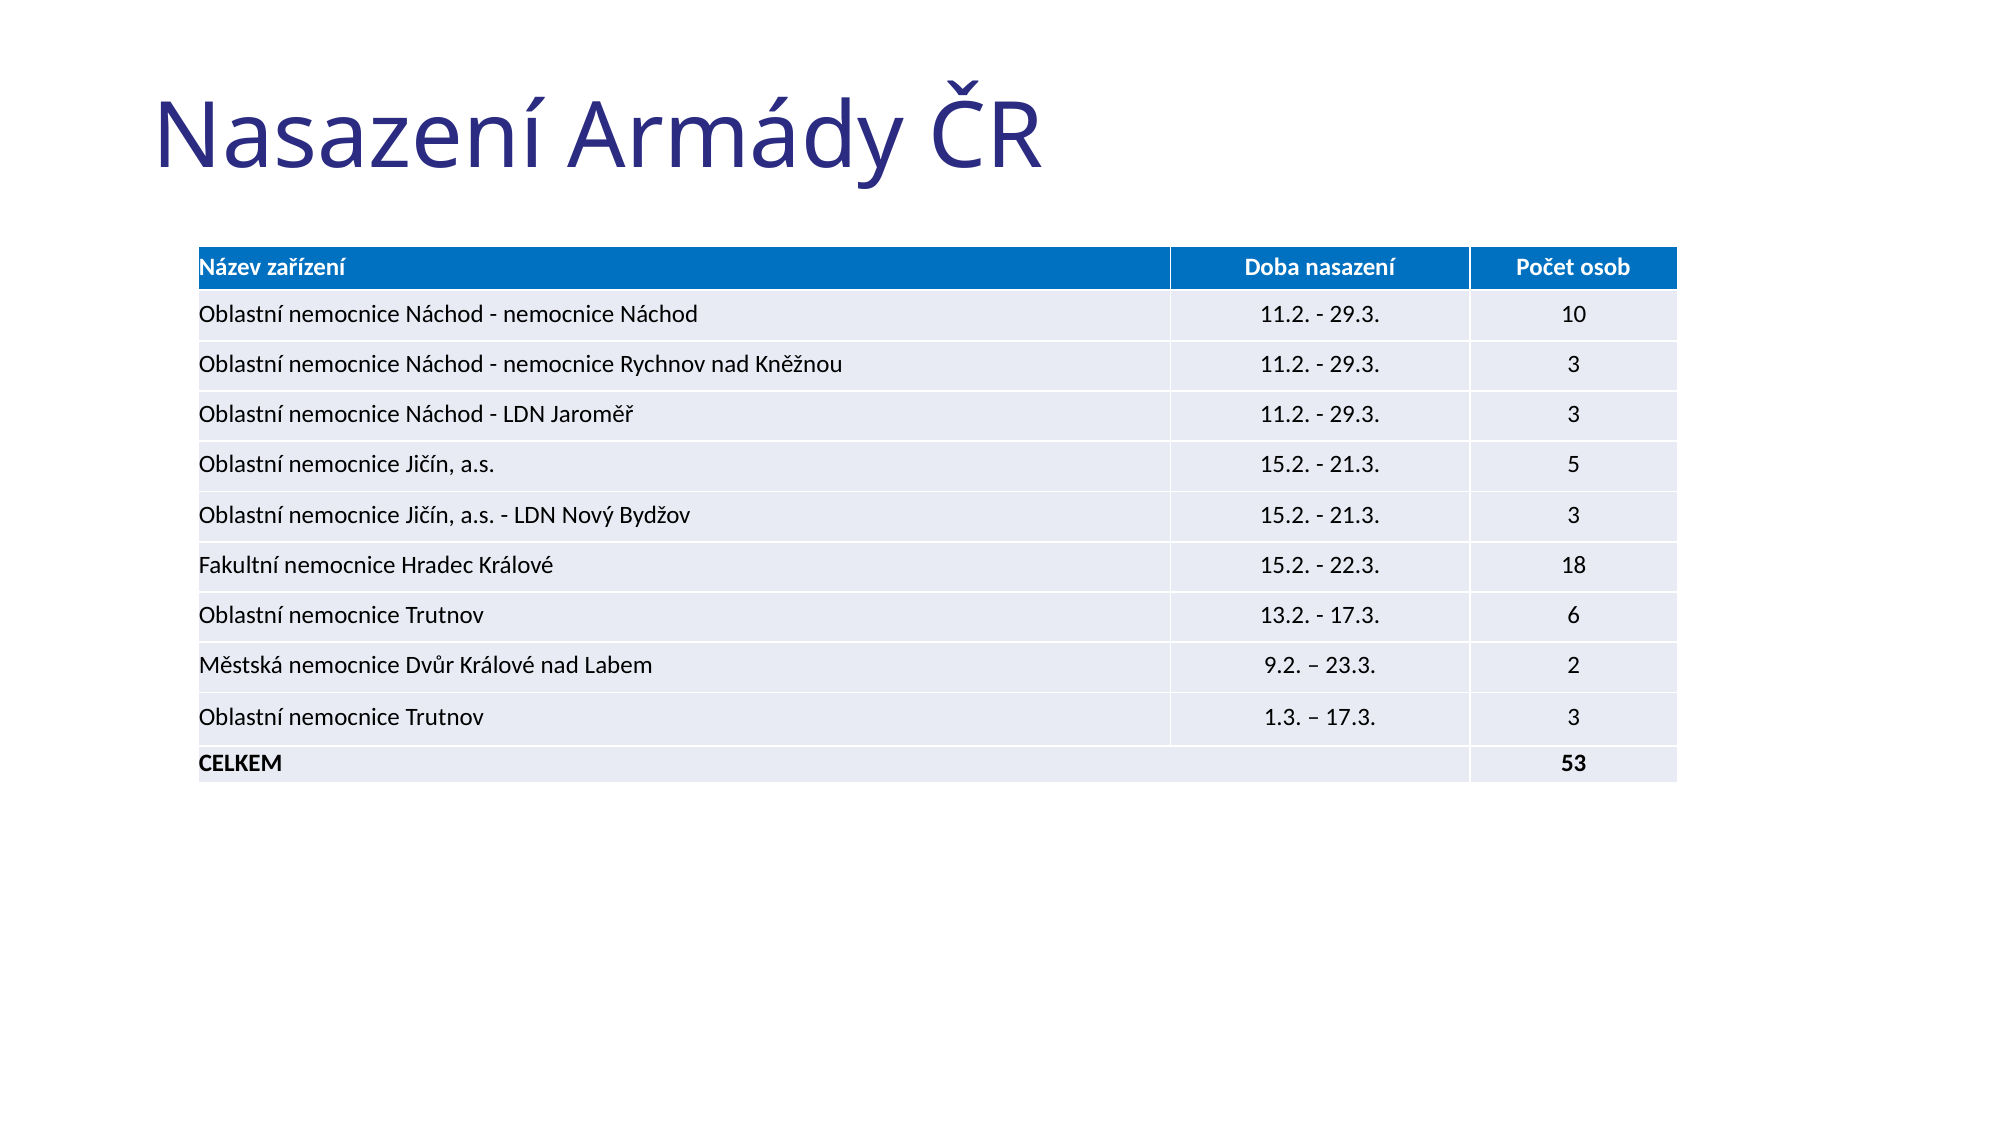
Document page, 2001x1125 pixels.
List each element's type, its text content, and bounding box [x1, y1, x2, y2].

table_cell 3 [1471, 693, 1677, 745]
table_cell Oblastní nemocnice Náchod - nemocnice Rychnov nad Kněžnou [199, 342, 1170, 390]
table_header Doba nasazení [1171, 247, 1469, 289]
table_cell 11.2. - 29.3. [1171, 342, 1469, 390]
table_cell CELKEM [199, 747, 1469, 782]
table_cell 3 [1471, 392, 1677, 440]
table_cell Oblastní nemocnice Jičín, a.s. [199, 442, 1170, 491]
table_cell 3 [1471, 342, 1677, 390]
table_cell Oblastní nemocnice Jičín, a.s. - LDN Nový Bydžov [199, 492, 1170, 541]
table_cell 2 [1471, 643, 1677, 692]
table_cell 10 [1471, 291, 1677, 340]
table_cell 13.2. - 17.3. [1171, 593, 1469, 641]
table_cell Oblastní nemocnice Trutnov [199, 693, 1170, 745]
table_cell 15.2. - 21.3. [1171, 442, 1469, 491]
table_cell Městská nemocnice Dvůr Králové nad Labem [199, 643, 1170, 692]
table_cell 9.2. – 23.3. [1171, 643, 1469, 692]
table_cell 15.2. - 22.3. [1171, 543, 1469, 591]
table_cell 18 [1471, 543, 1677, 591]
table_cell Oblastní nemocnice Náchod - LDN Jaroměř [199, 392, 1170, 440]
table_cell 5 [1471, 442, 1677, 491]
title Nasazení Armády ČR [137, 59, 1863, 216]
table_cell Oblastní nemocnice Trutnov [199, 593, 1170, 641]
table_cell 15.2. - 21.3. [1171, 492, 1469, 541]
table_cell 11.2. - 29.3. [1171, 392, 1469, 440]
table_cell Fakultní nemocnice Hradec Králové [199, 543, 1170, 591]
table_cell 53 [1471, 747, 1677, 782]
table_cell 6 [1471, 593, 1677, 641]
table_header Název zařízení [199, 247, 1170, 289]
table_cell 3 [1471, 492, 1677, 541]
table_cell Oblastní nemocnice Náchod - nemocnice Náchod [199, 291, 1170, 340]
table_cell 1.3. – 17.3. [1171, 693, 1469, 745]
table_cell 11.2. - 29.3. [1171, 291, 1469, 340]
table_header Počet osob [1471, 247, 1677, 289]
